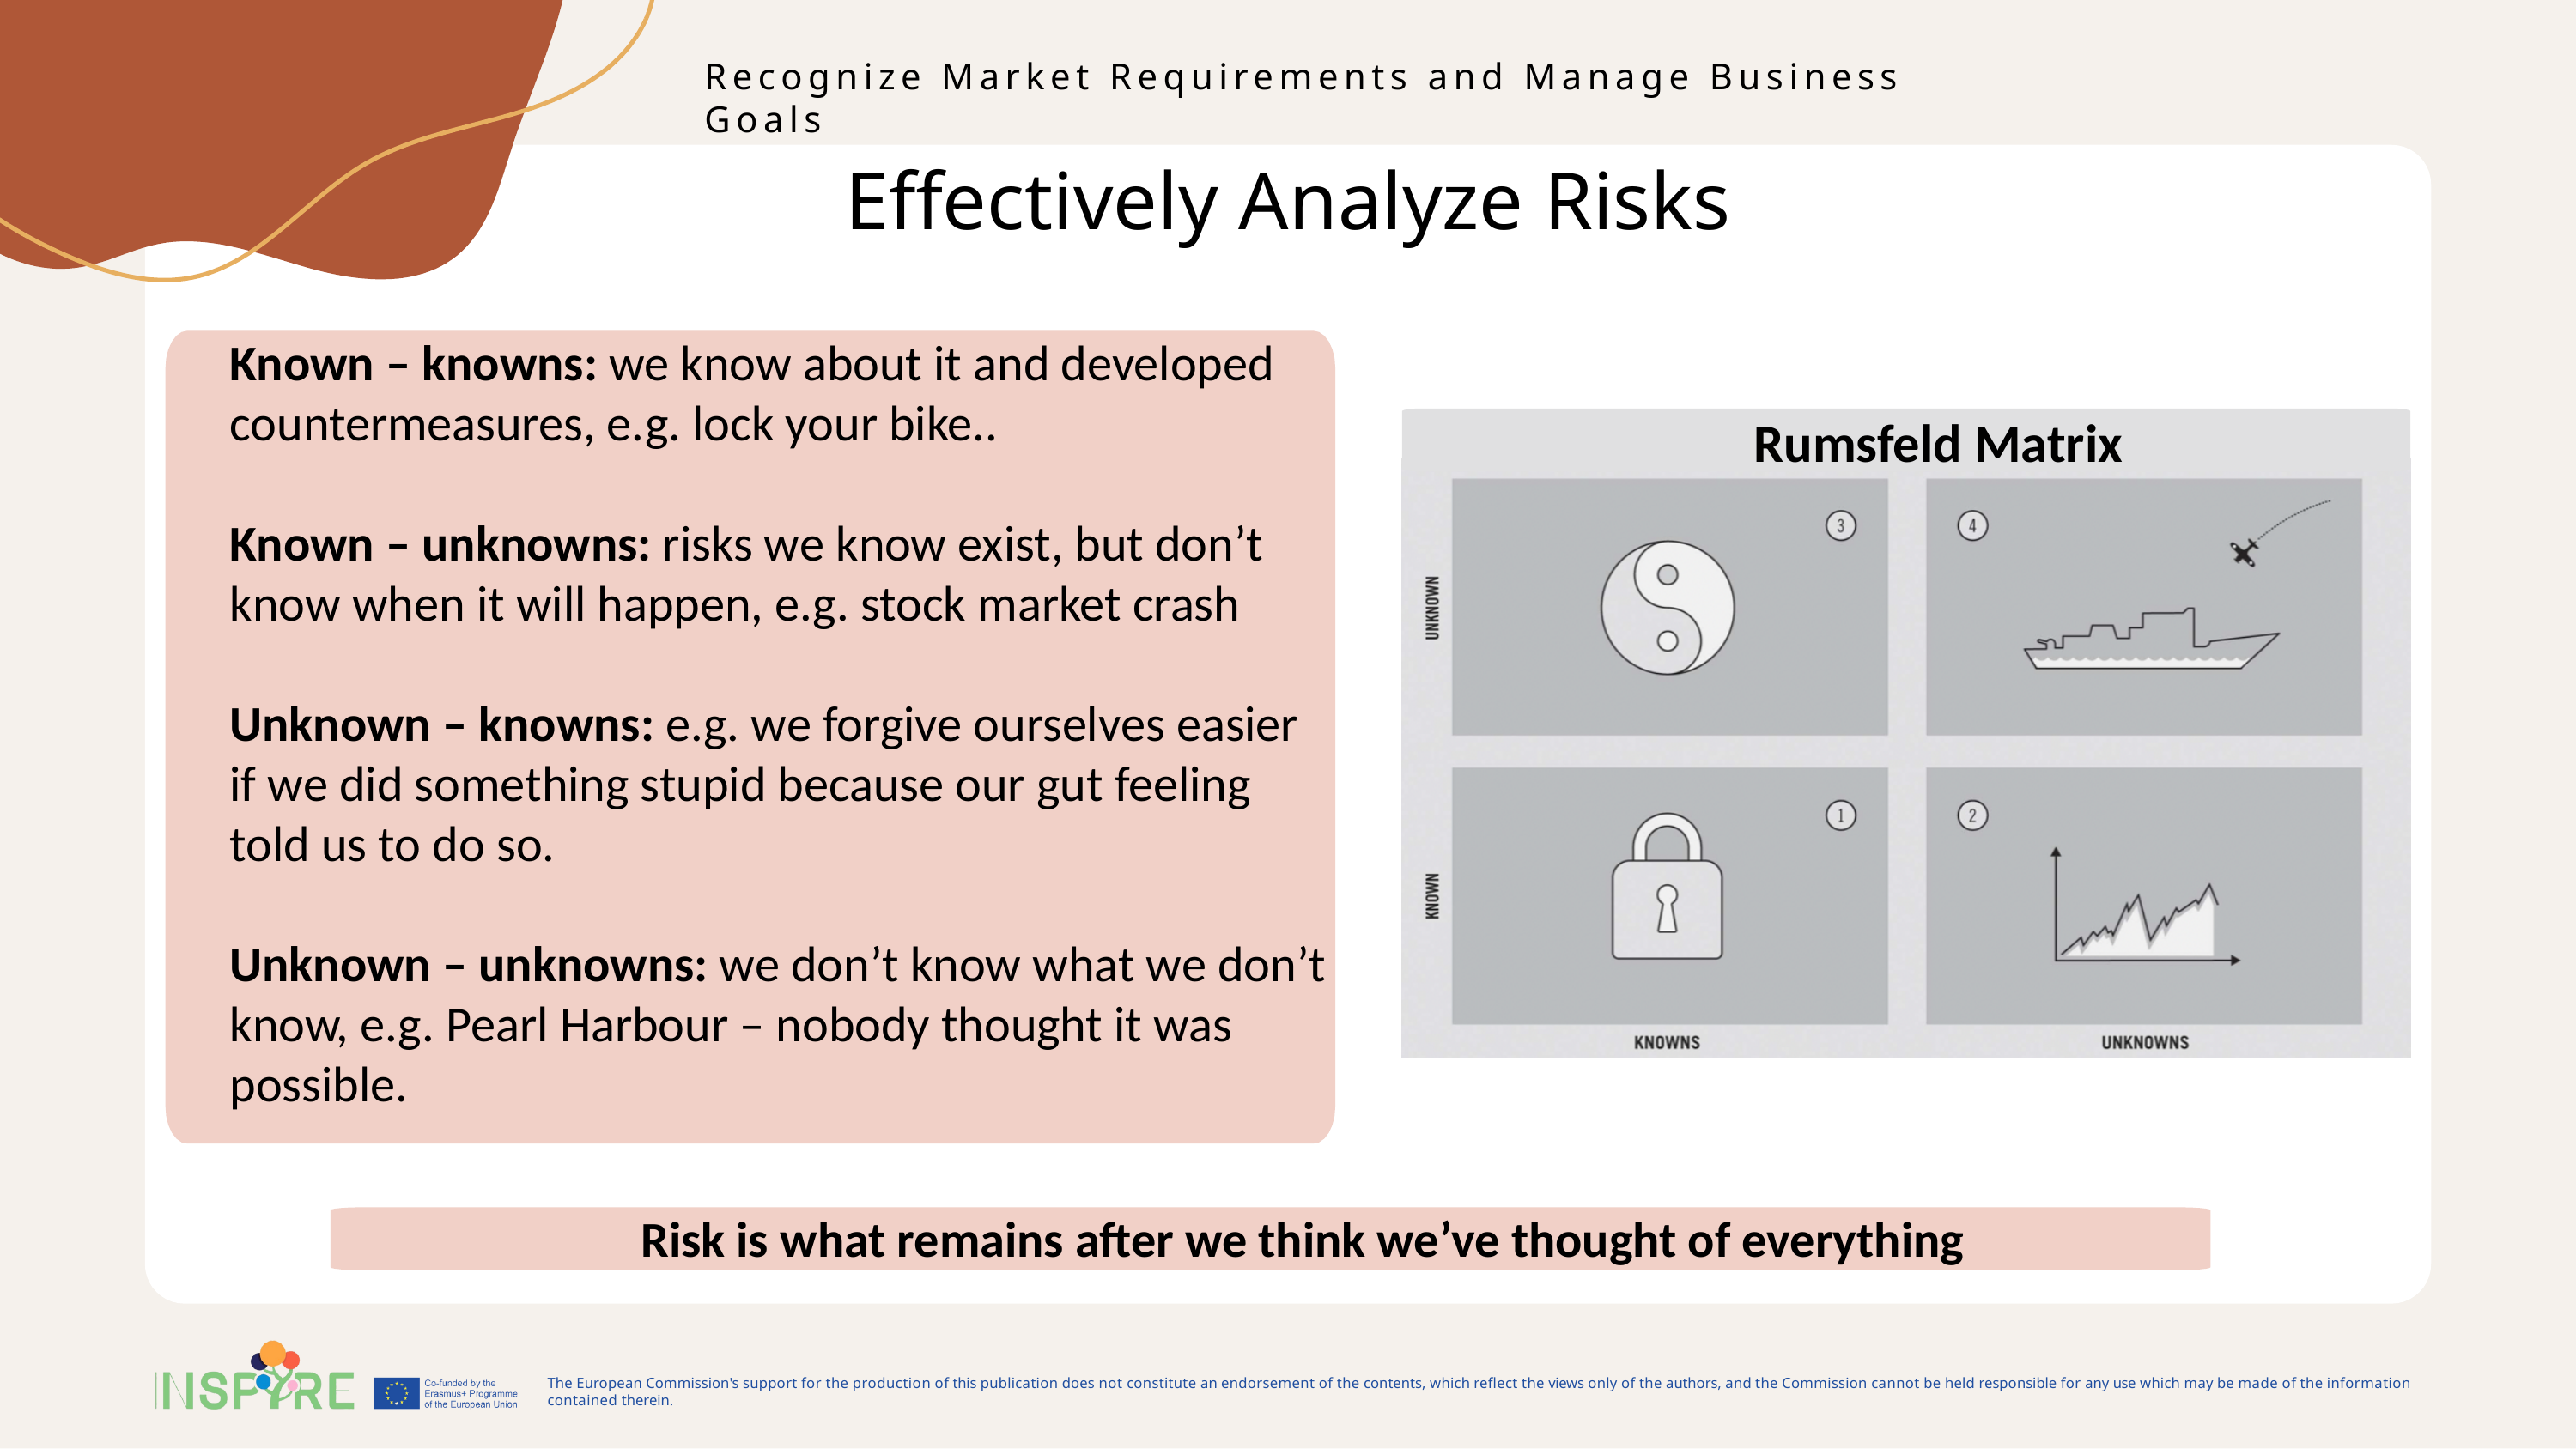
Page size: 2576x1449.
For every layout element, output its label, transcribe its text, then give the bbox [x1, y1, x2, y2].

text_box Known – knowns: we know about it and developed countermeasures, e.g. lock your bike.. Known – unknowns: risks we know exist, but don’t know when it will happen, e.g. stock market crash Unknown – knowns: e.g. we forgive ourselves easier if we did something stupid because our gut feeling told us to do so. Unknown – unknowns: we don’t know what we don’t know, e.g. Pearl Harbour – nobody thought it was possible. [165, 330, 1336, 1144]
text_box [144, 1328, 577, 1435]
footer The European Commission's support for the production of this publication does not constitute an endorsement of the contents, which reflect the views only of the authors, and the Commission cannot be held responsible for any use which may be made of the information contained therein. [545, 1373, 2426, 1449]
text_box Recognize Market Requirements and Manage Business Goals [702, 52, 1996, 140]
text_box Effectively Analyze Risks [659, 149, 2054, 246]
picture [1401, 458, 2411, 1058]
text_box Risk is what remains after we think we’ve thought of everything [330, 1207, 2211, 1270]
text_box Rumsfeld Matrix [1401, 408, 2411, 458]
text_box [0, 0, 655, 283]
